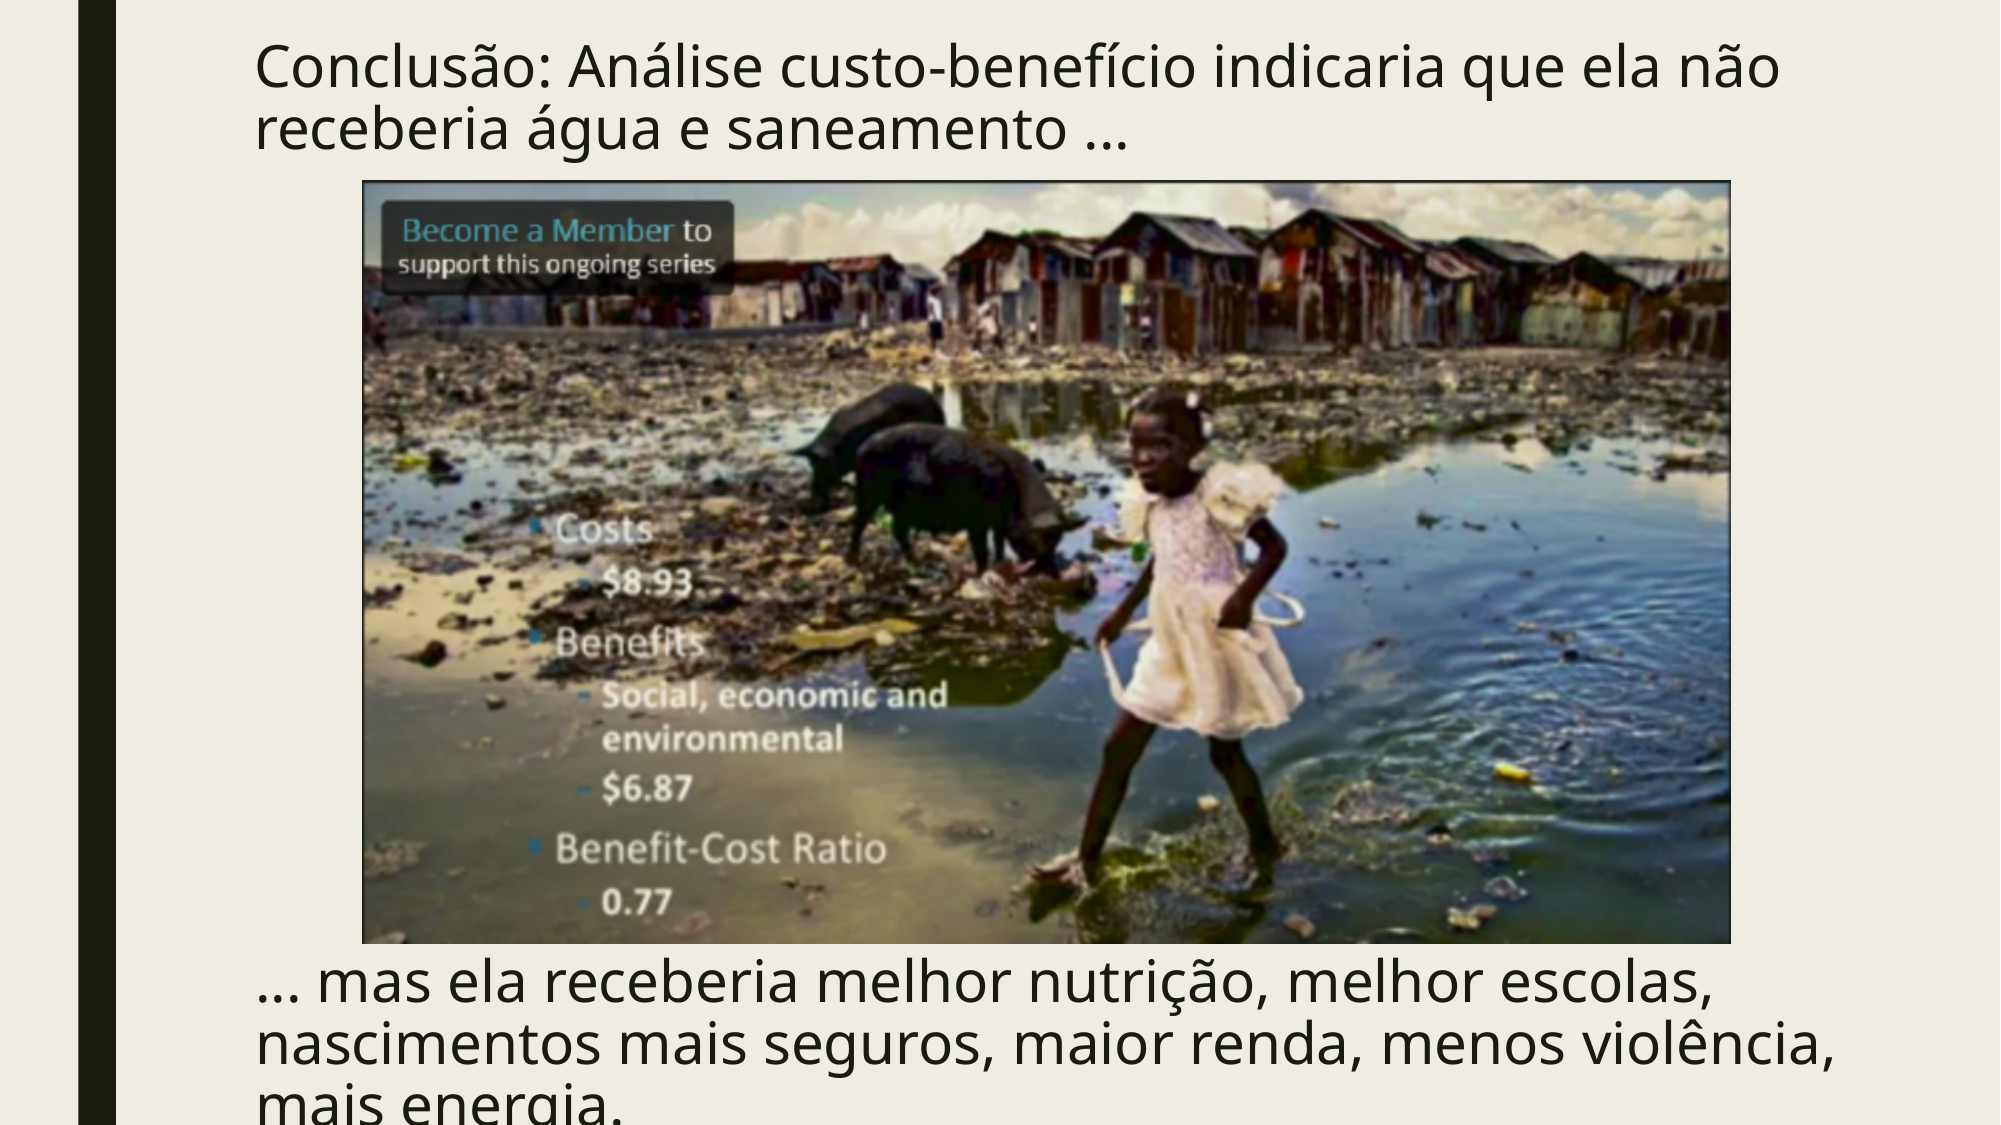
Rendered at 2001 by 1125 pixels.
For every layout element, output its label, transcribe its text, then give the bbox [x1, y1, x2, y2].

picture [362, 180, 1731, 944]
title Conclusão: Análise custo-benefício indicaria que ela não receberia água e saneamento ... [239, 30, 1815, 275]
text_box ... mas ela receberia melhor nutrição, melhor escolas, nascimentos mais seguros, maior renda, menos violência, mais energia. [240, 945, 1936, 1125]
